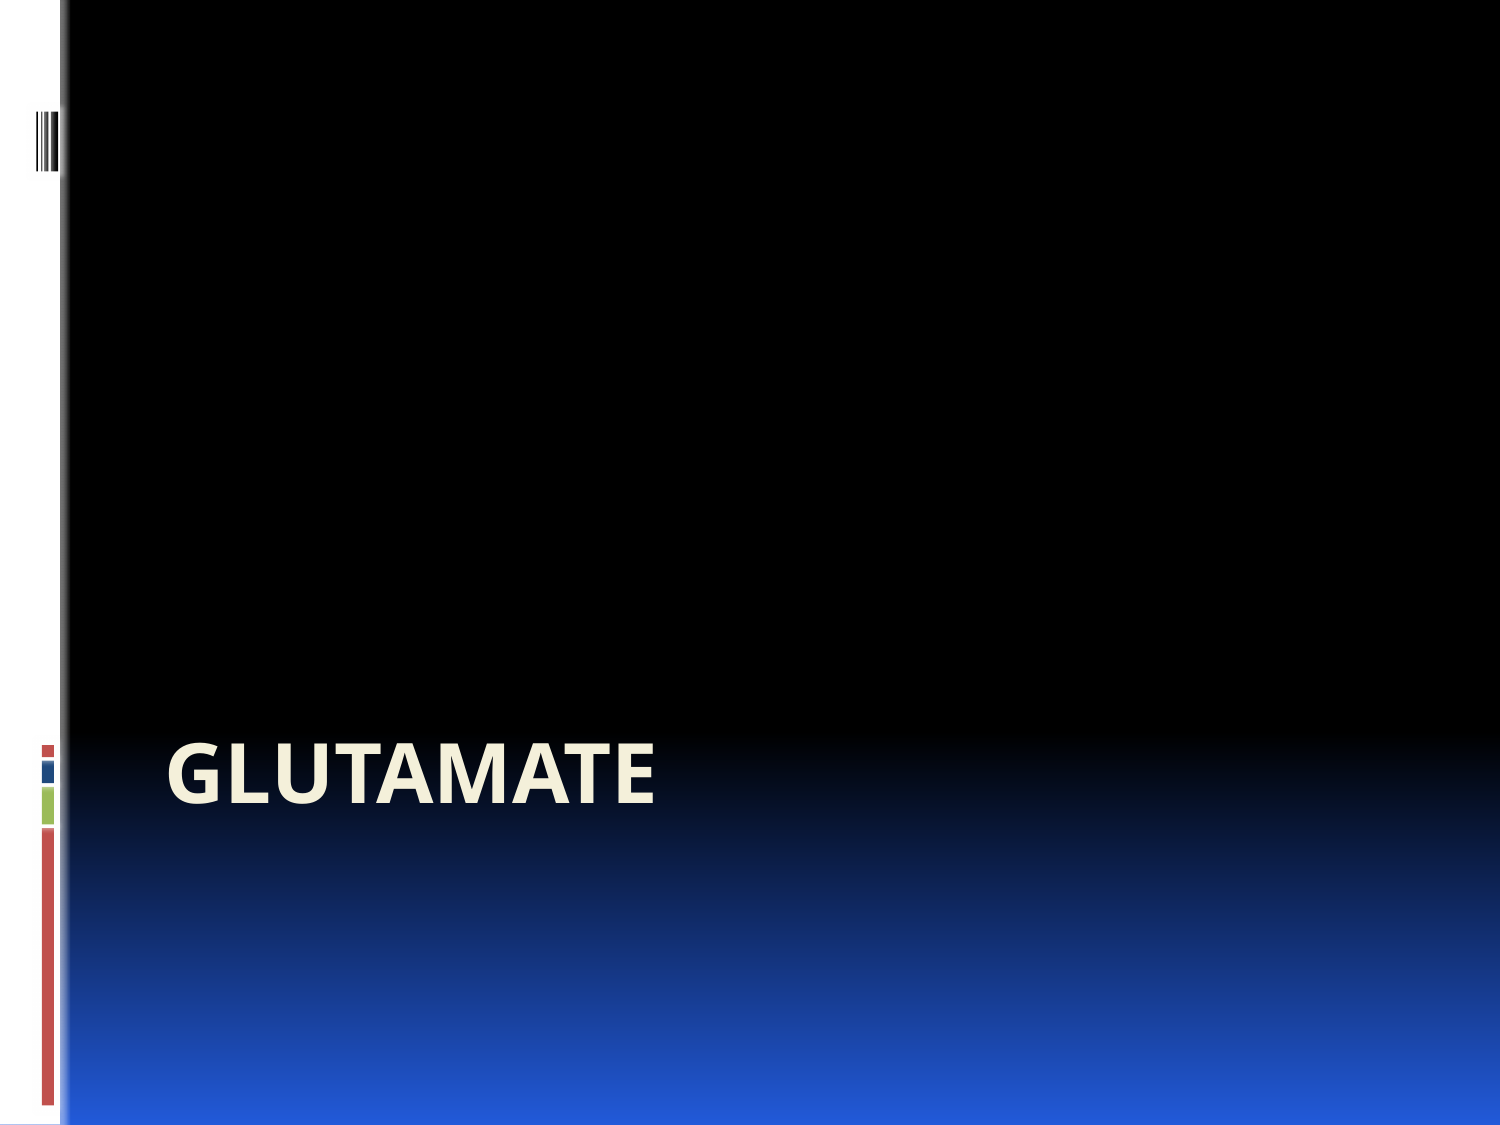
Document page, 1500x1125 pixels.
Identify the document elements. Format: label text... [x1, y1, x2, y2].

title Glutamate [150, 712, 1425, 1037]
